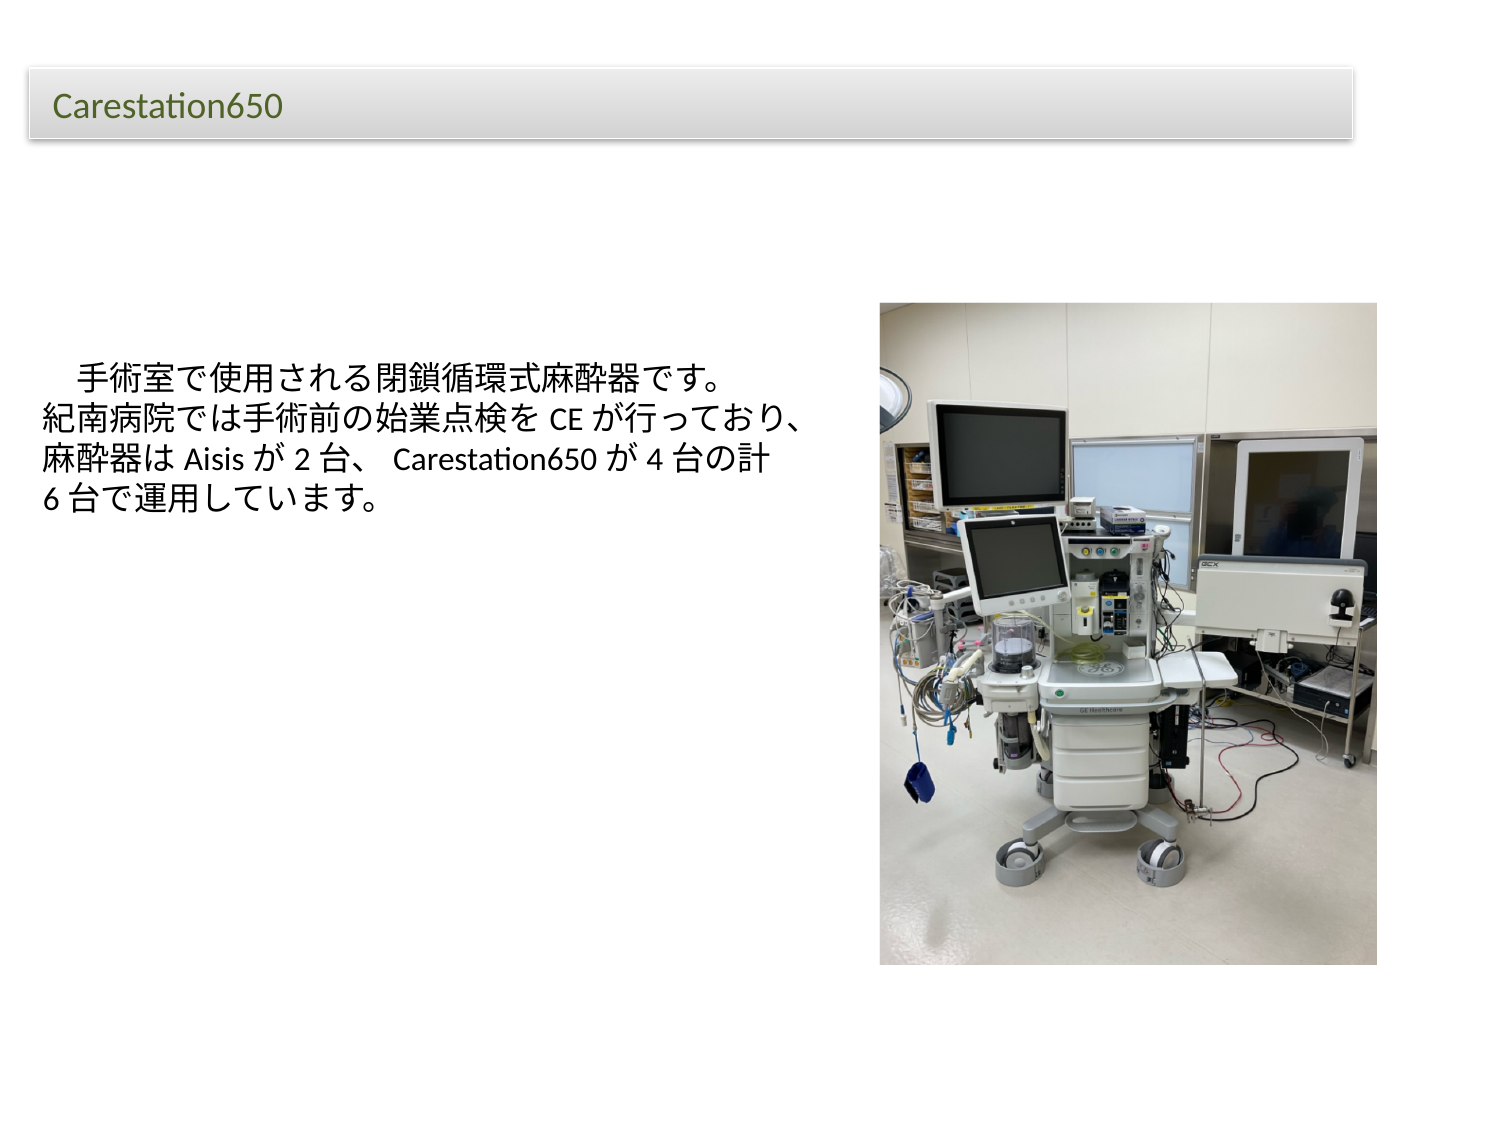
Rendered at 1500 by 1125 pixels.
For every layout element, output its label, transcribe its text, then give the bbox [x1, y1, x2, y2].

text_box Carestation650 [29, 67, 1353, 139]
picture [796, 303, 1459, 964]
text_box 手術室で使用される閉鎖循環式麻酔器です。 紀南病院では手術前の始業点検をCEが行っており、麻酔器はAisisが2台、Carestation650が4台の計6台で運用しています。 [28, 349, 809, 525]
